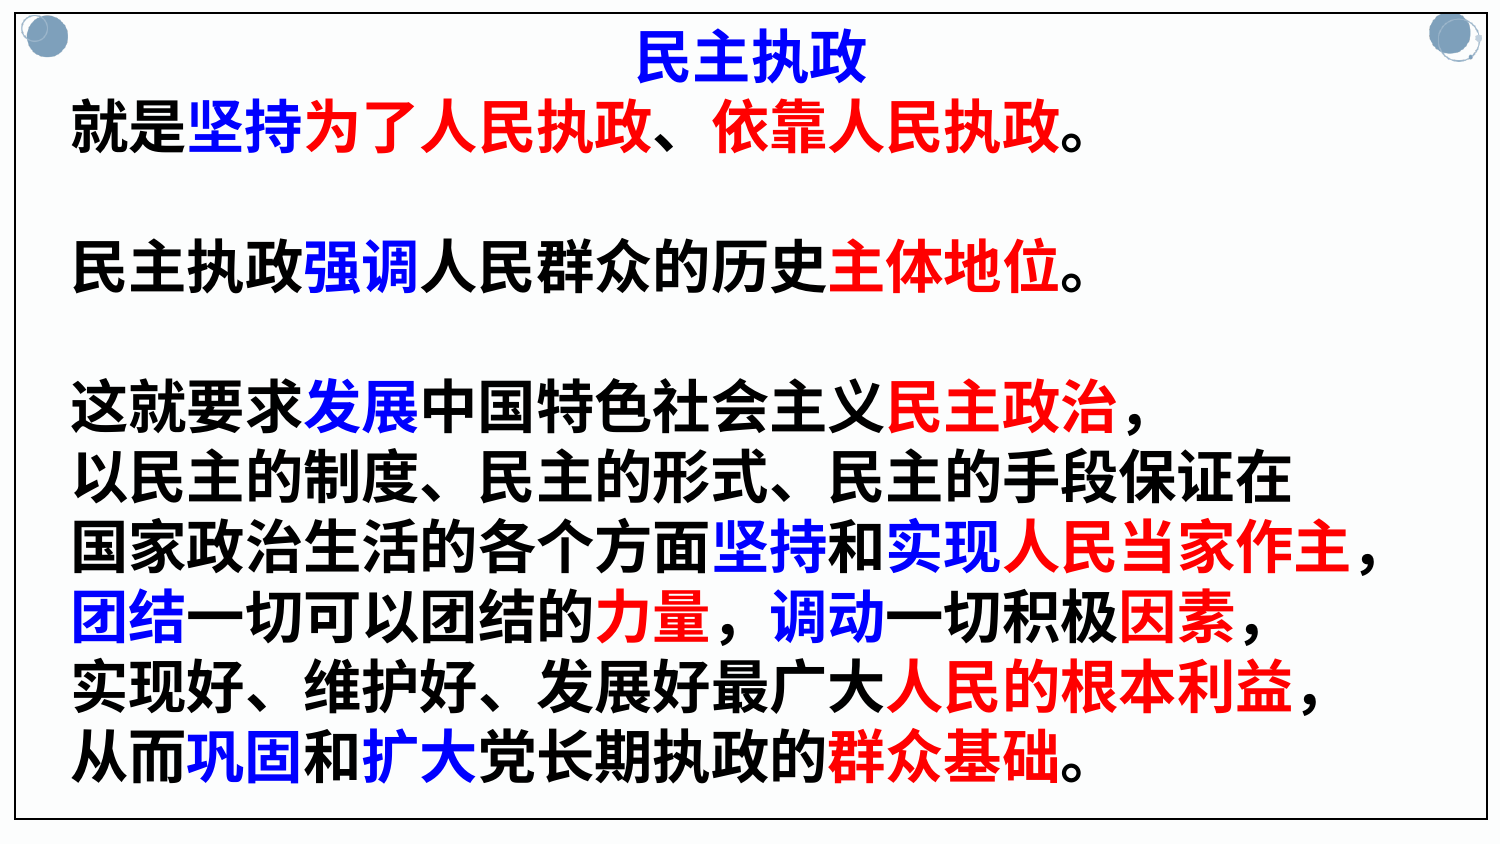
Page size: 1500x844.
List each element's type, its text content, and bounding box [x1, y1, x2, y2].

picture [1411, 0, 1500, 73]
picture [0, 0, 89, 73]
text_box 民主执政 就是坚持为了人民执政、依靠人民执政。 民主执政强调人民群众的历史主体地位。 这就要求发展中国特色社会主义民主政治， 以民主的制度、民主的形式、民主的手段保证在 国家政治生活的各个方面坚持和实现人民当家作主， 团结一切可以团结的力量，调动一切积极因素， 实现好、维护好、发展好最广大人民的根本利益， 从而巩固和扩大党长期执政的群众基础。 [15, 13, 1488, 820]
